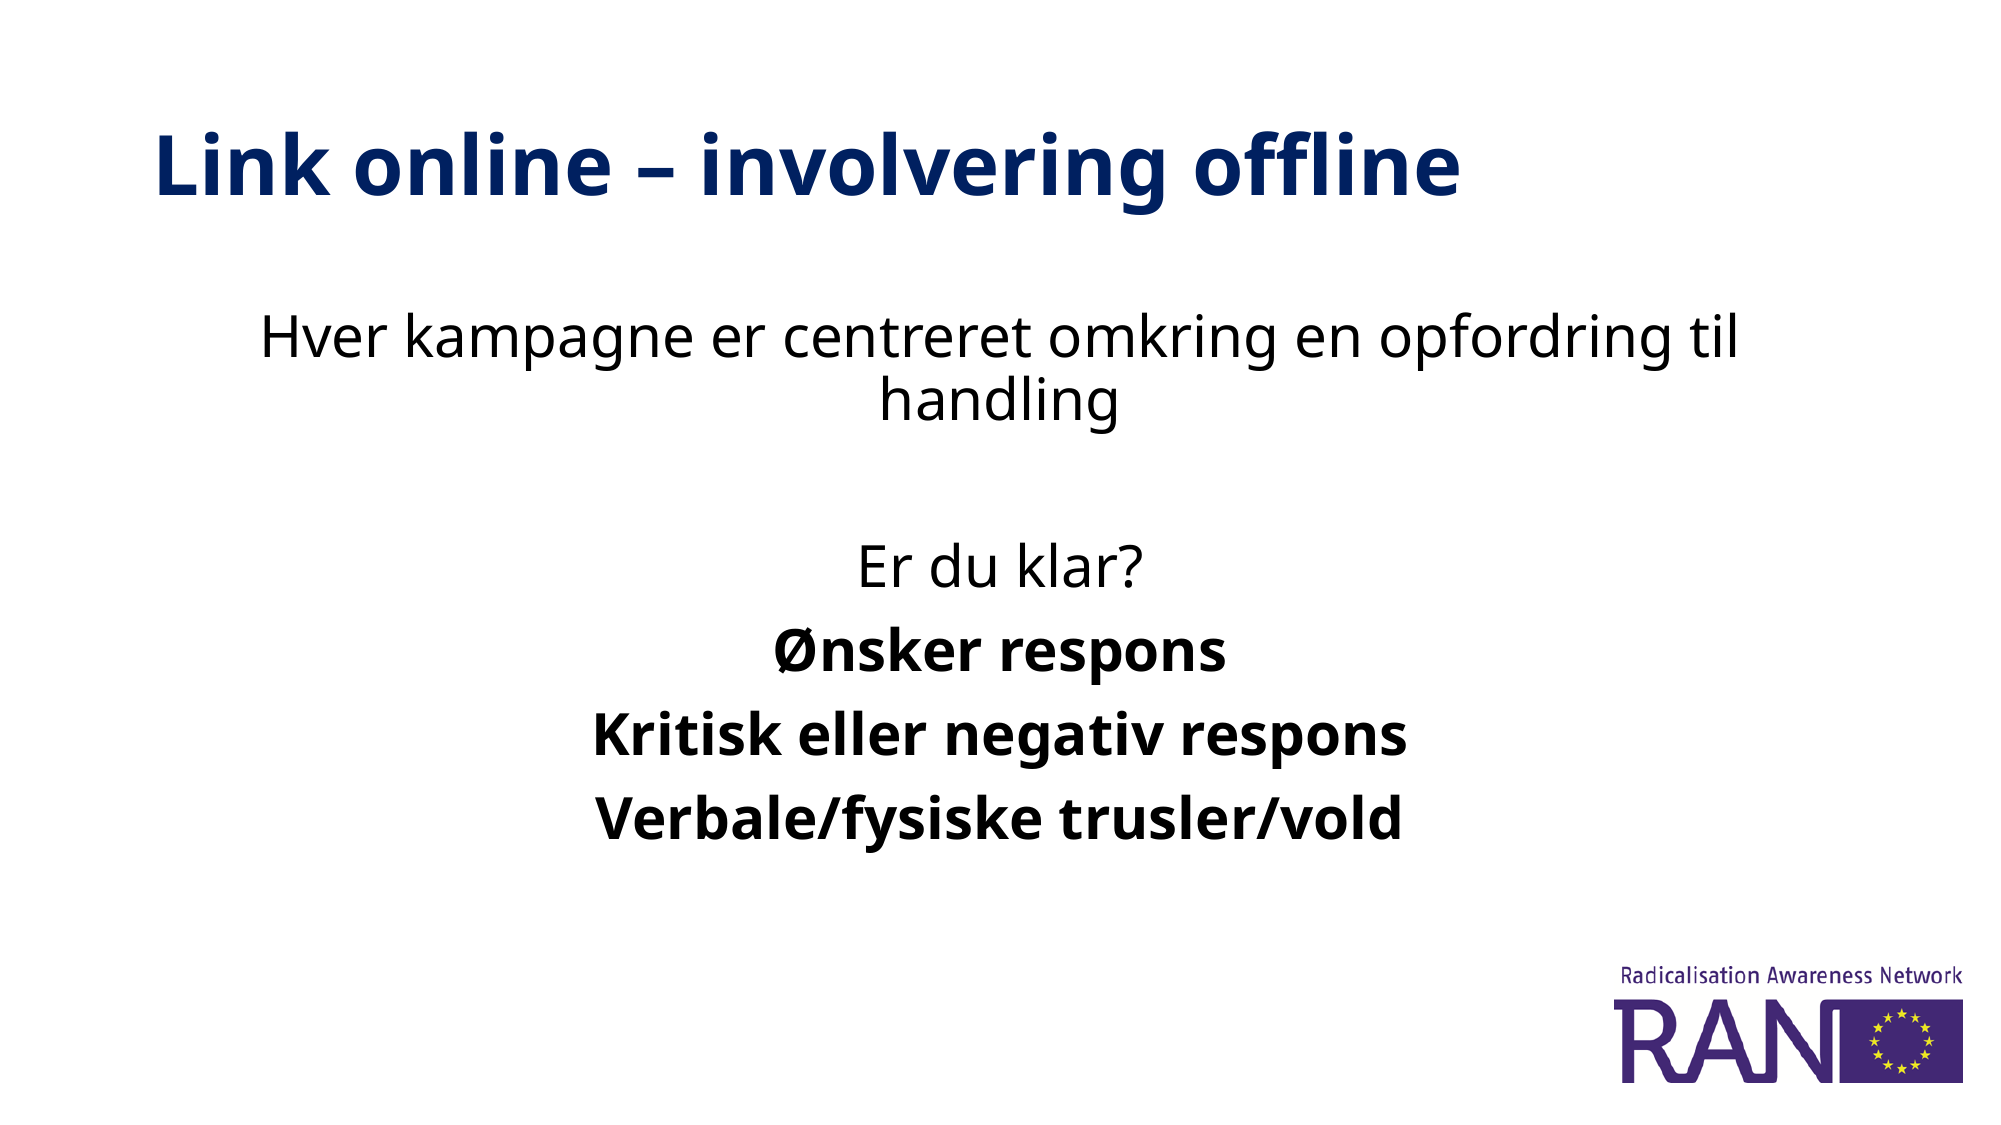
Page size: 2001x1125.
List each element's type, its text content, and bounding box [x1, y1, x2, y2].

title Link online – involvering offline [137, 59, 1863, 278]
list Hver kampagne er centreret omkring en opfordring til handling Er du klar? Ønsker respons Kritisk eller negativ respons Verbale/fysiske trusler/vold [137, 299, 1863, 1014]
picture [1614, 966, 1963, 1083]
